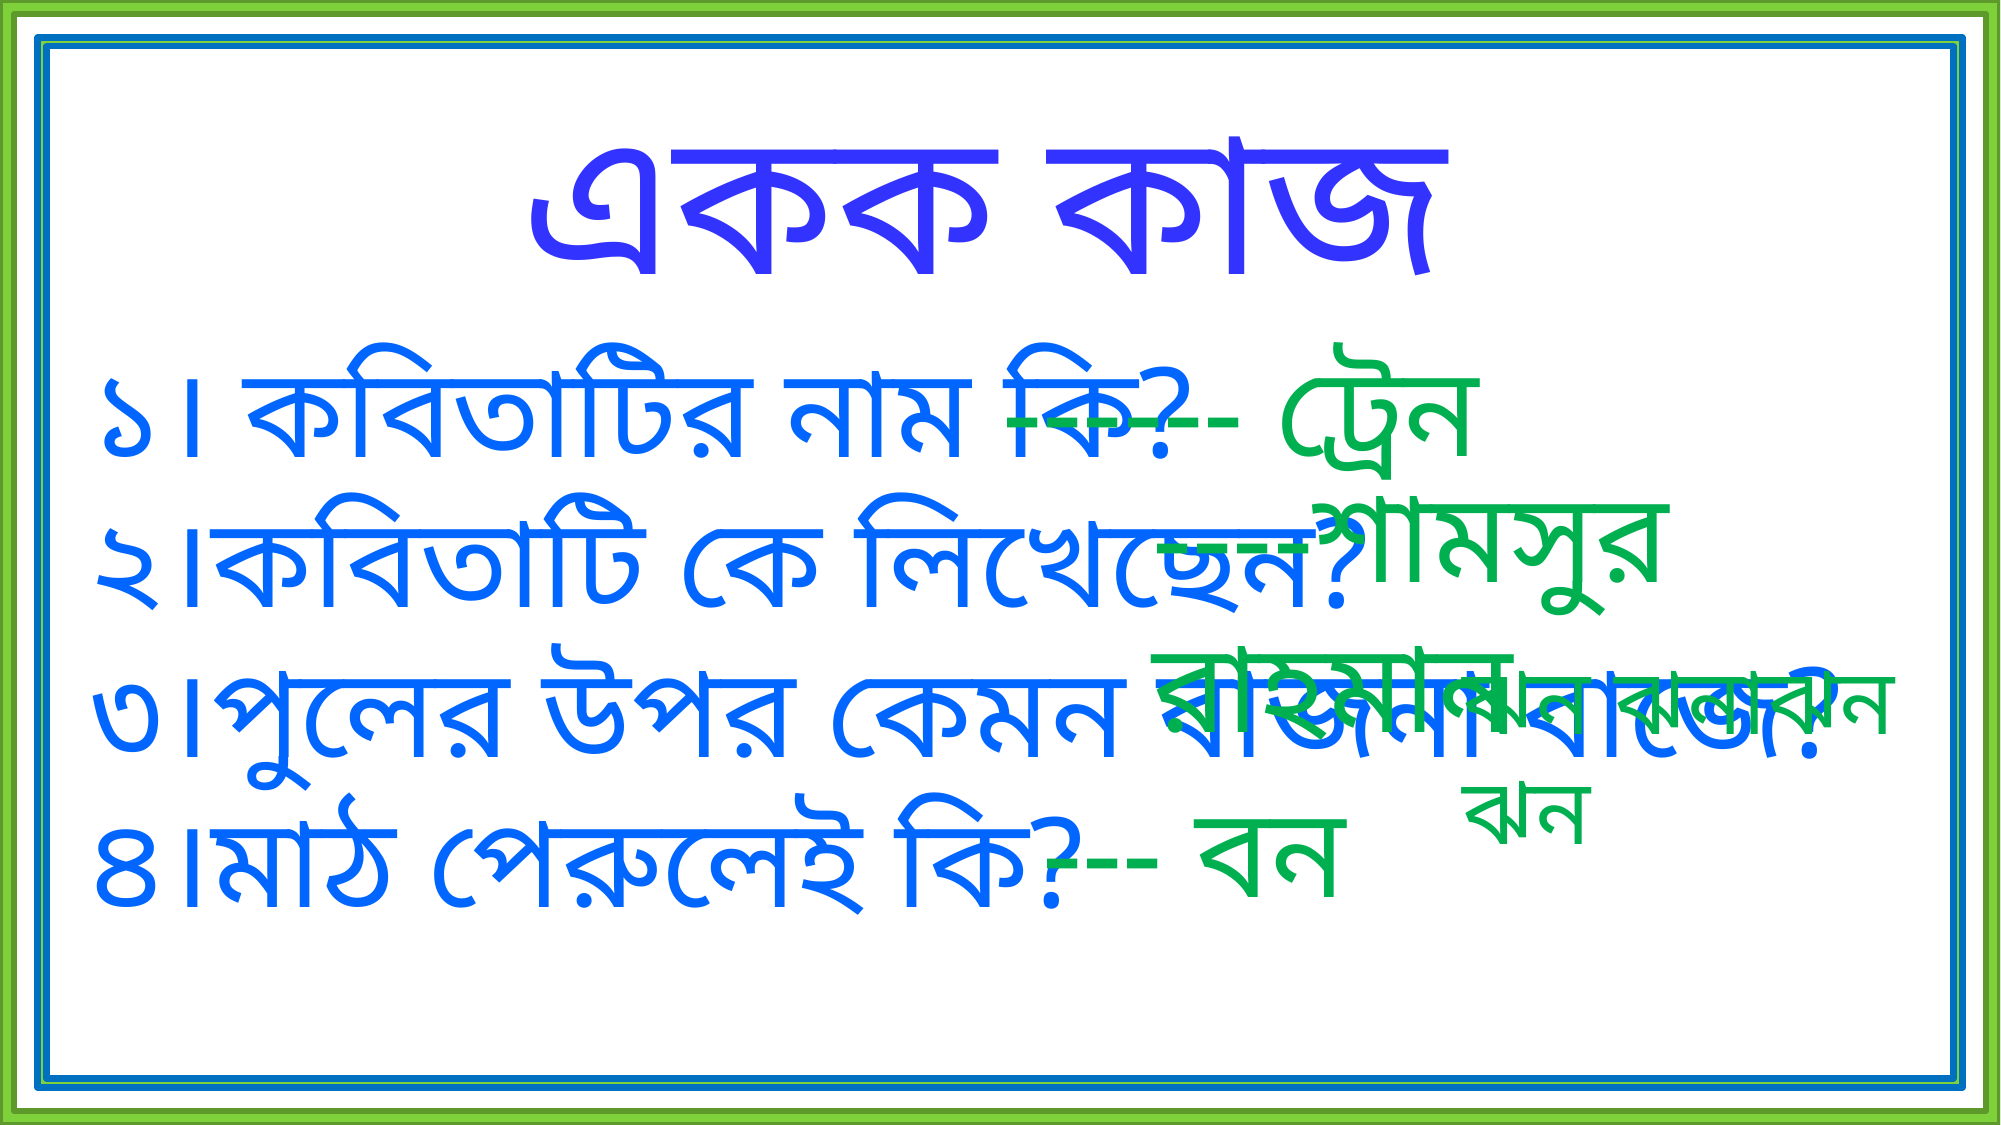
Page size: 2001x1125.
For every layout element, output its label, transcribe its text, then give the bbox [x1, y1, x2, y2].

text_box --- বন [995, 720, 1858, 931]
text_box ------ ট্রেন [987, 323, 1794, 489]
text_box ১। কবিতাটির নাম কি? ২।কবিতাটি কে লিখেছেন? ৩।পুলের উপর কেমন বাজনা বাজে? ৪।মাঠ পেরুলেই কি? [74, 325, 1863, 940]
text_box ----শামসুর রাহমান [1137, 449, 1938, 720]
text_box ঝন ঝনাঝন ঝন [1448, 635, 1938, 871]
text_box একক কাজ [123, 67, 1899, 322]
